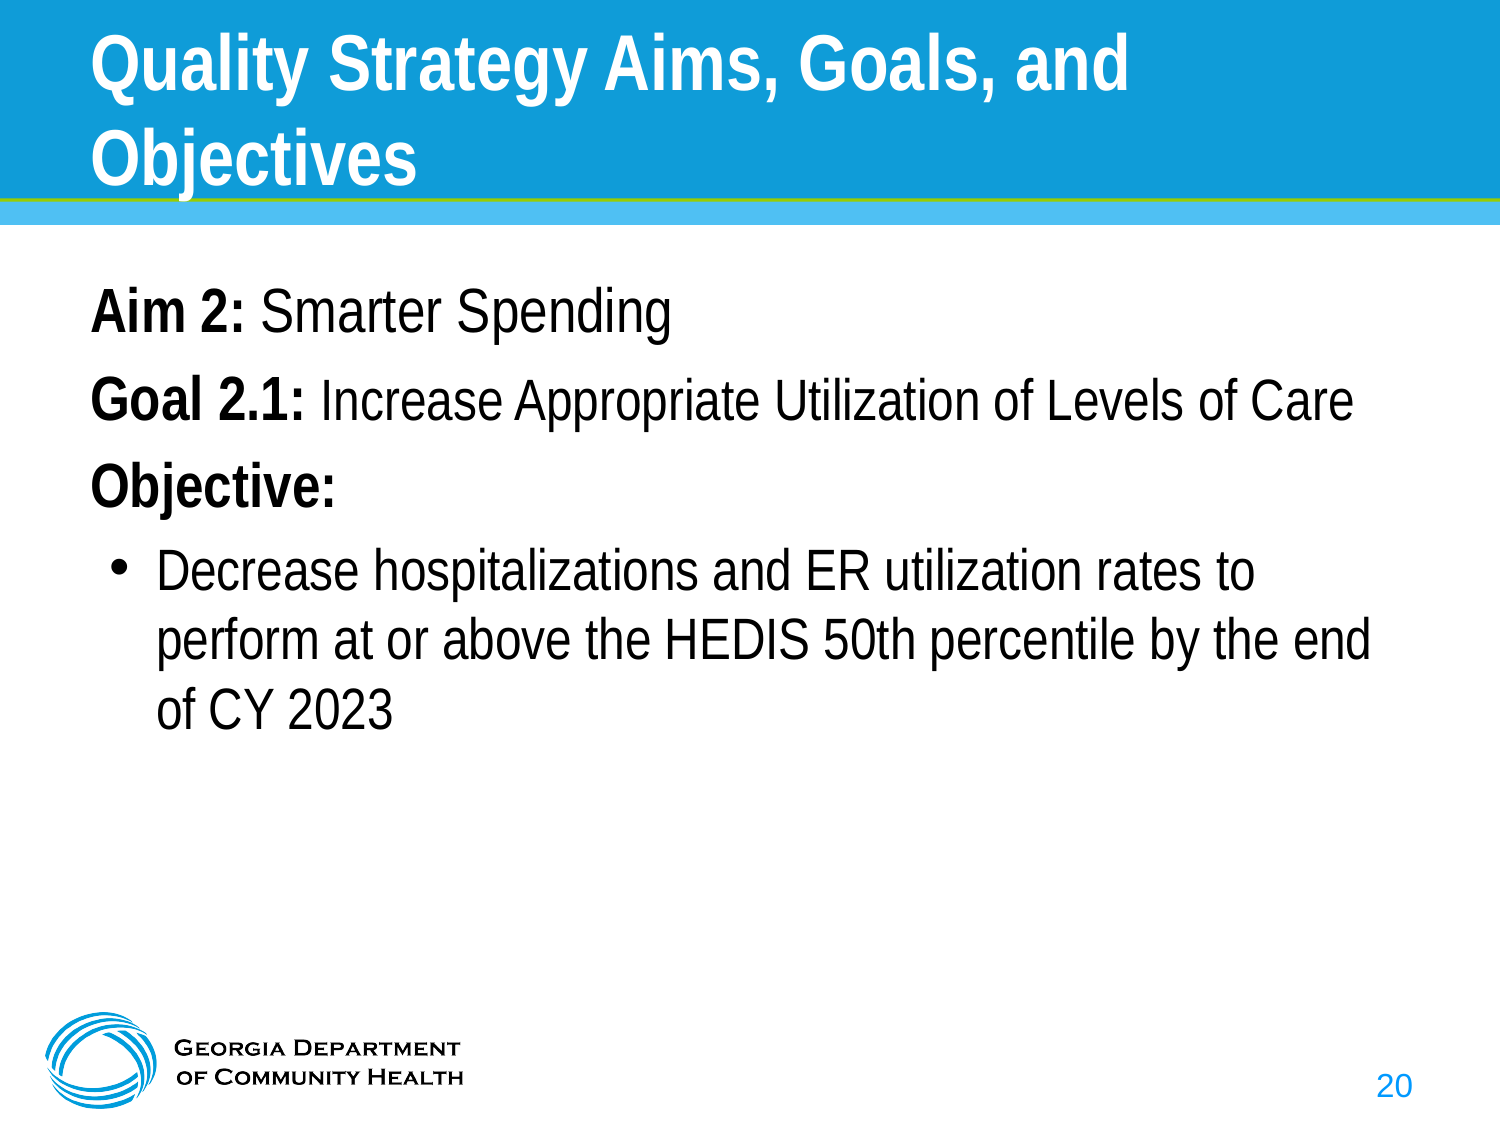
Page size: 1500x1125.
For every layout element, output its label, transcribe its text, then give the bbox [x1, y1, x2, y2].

picture [45, 1012, 463, 1109]
list Aim 2: Smarter Spending Goal 2.1: Increase Appropriate Utilization of Levels of Care Objective: Decrease hospitalizations and ER utilization rates to perform at or above the HEDIS 50th percentile by the end of CY 2023 [75, 262, 1425, 1005]
title Quality Strategy Aims, Goals, and Objectives [75, 24, 1488, 188]
picture [45, 1012, 92, 1051]
picture [180, 188, 193, 198]
